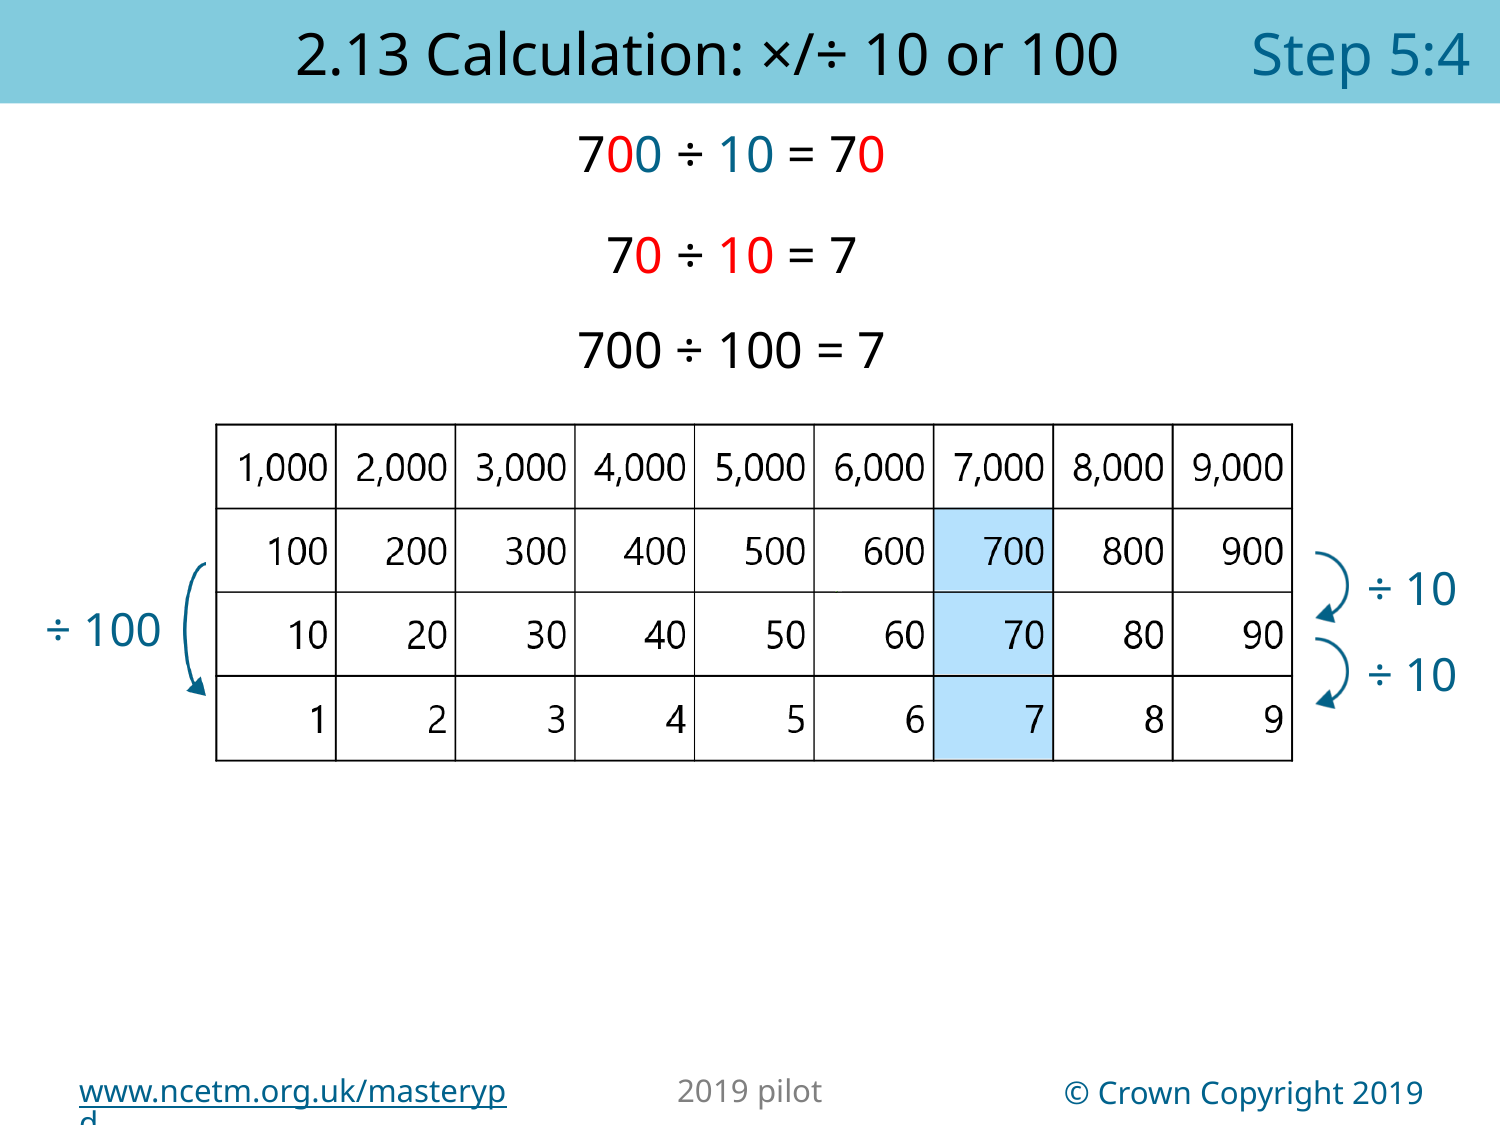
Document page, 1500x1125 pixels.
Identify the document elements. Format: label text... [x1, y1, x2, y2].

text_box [28, 562, 207, 696]
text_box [1314, 637, 1475, 710]
text_box 70 ÷ 10 = 7 [591, 215, 873, 291]
picture [214, 422, 1295, 765]
list 2.13 Calculation: ×/÷ 10 or 100 Step 5:4 [0, 0, 1500, 104]
text_box 700 ÷ 10 = 70 [562, 115, 902, 191]
text_box 700 ÷ 100 = 7 [562, 310, 902, 386]
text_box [1314, 551, 1475, 624]
